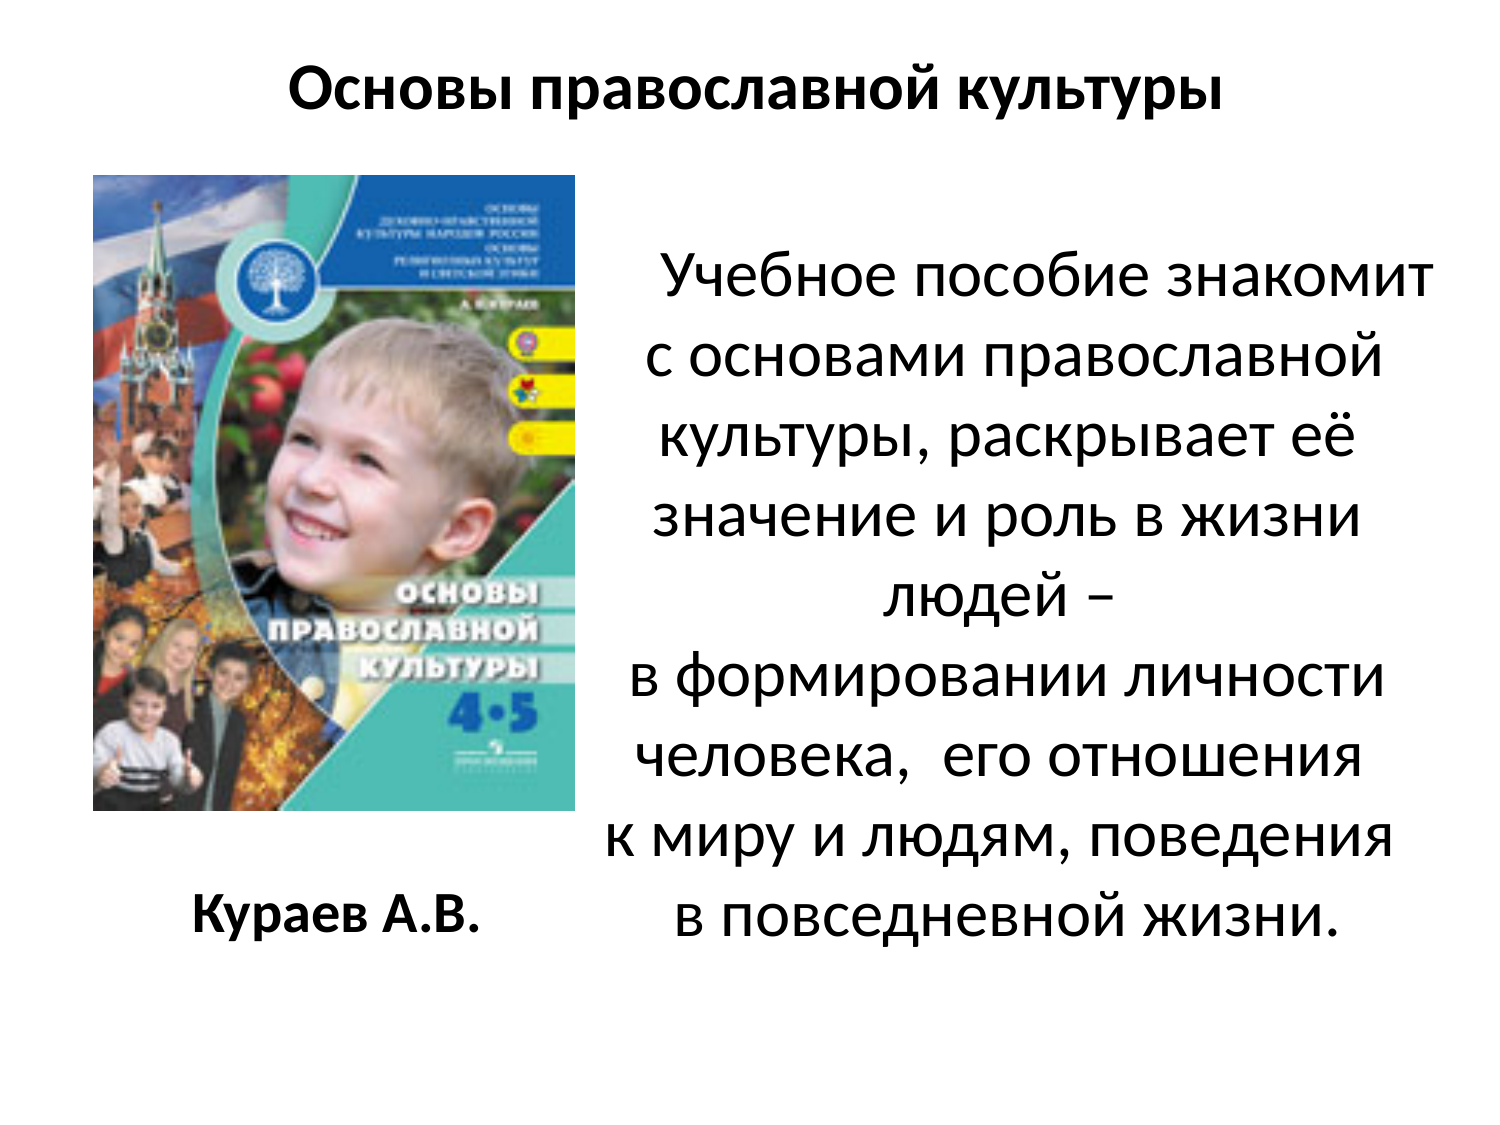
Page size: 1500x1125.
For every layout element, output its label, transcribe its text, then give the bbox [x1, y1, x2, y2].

text_box Кураев А.В. [177, 867, 498, 952]
text_box Учебное пособие знакомит с основами православной культуры, раскрывает её значение и роль в жизни людей – в формировании личности человека, его отношения к миру и людям, поведения в повседневной жизни. [562, 222, 1454, 957]
text_box Основы православной культуры [274, 35, 1241, 130]
picture [93, 175, 575, 811]
